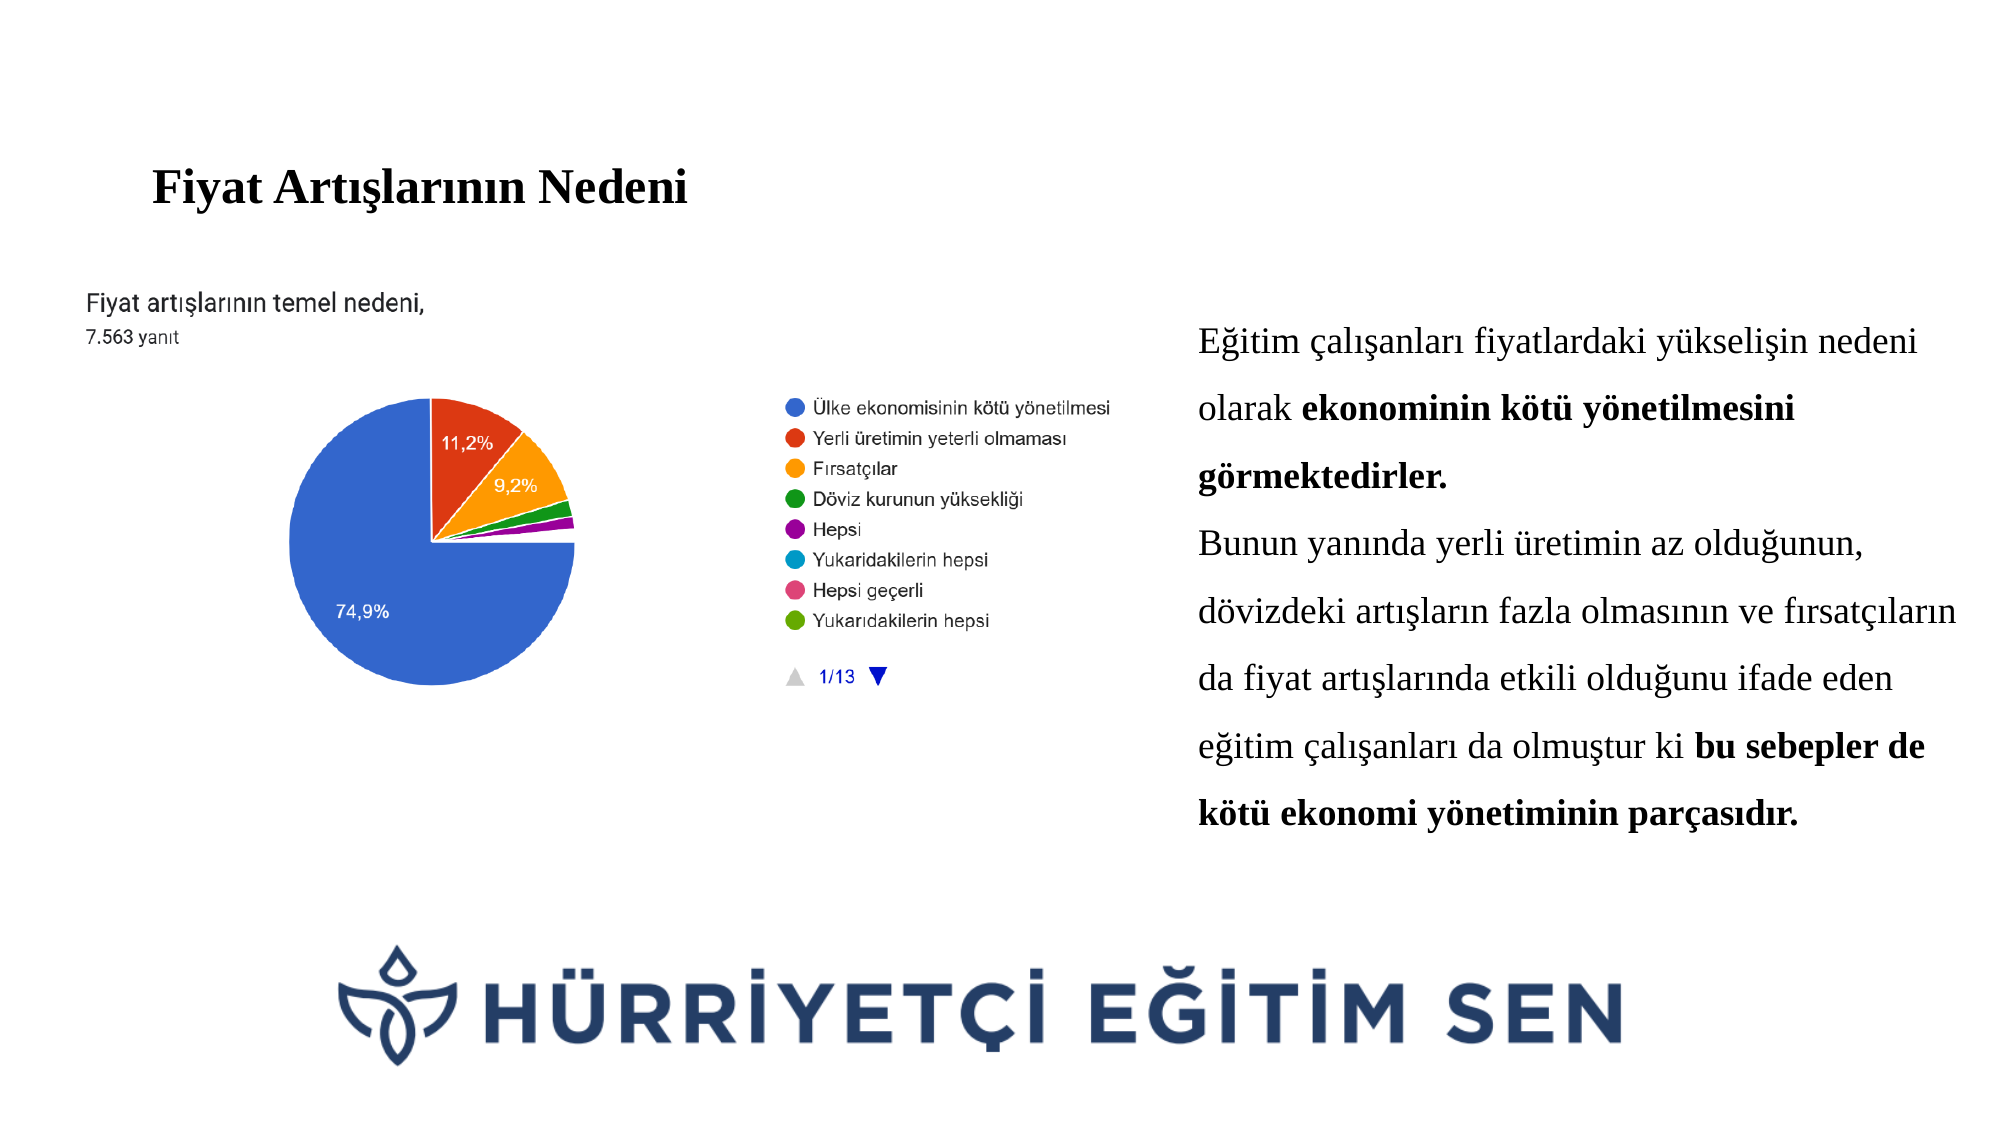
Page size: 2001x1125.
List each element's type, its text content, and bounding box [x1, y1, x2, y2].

text_box Eğitim çalışanları fiyatlardaki yükselişin nedeni olarak ekonominin kötü yönetilmesini görmektedirler. Bunun yanında yerli üretimin az olduğunun, dövizdeki artışların fazla olmasının ve fırsatçıların da fiyat artışlarında etkili olduğunu ifade eden eğitim çalışanları da olmuştur ki bu sebepler de kötü ekonomi yönetiminin parçasıdır. [1183, 285, 2000, 841]
picture [312, 930, 1644, 1079]
title Fiyat Artışlarının Nedeni [137, 59, 1863, 278]
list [46, 247, 1215, 741]
